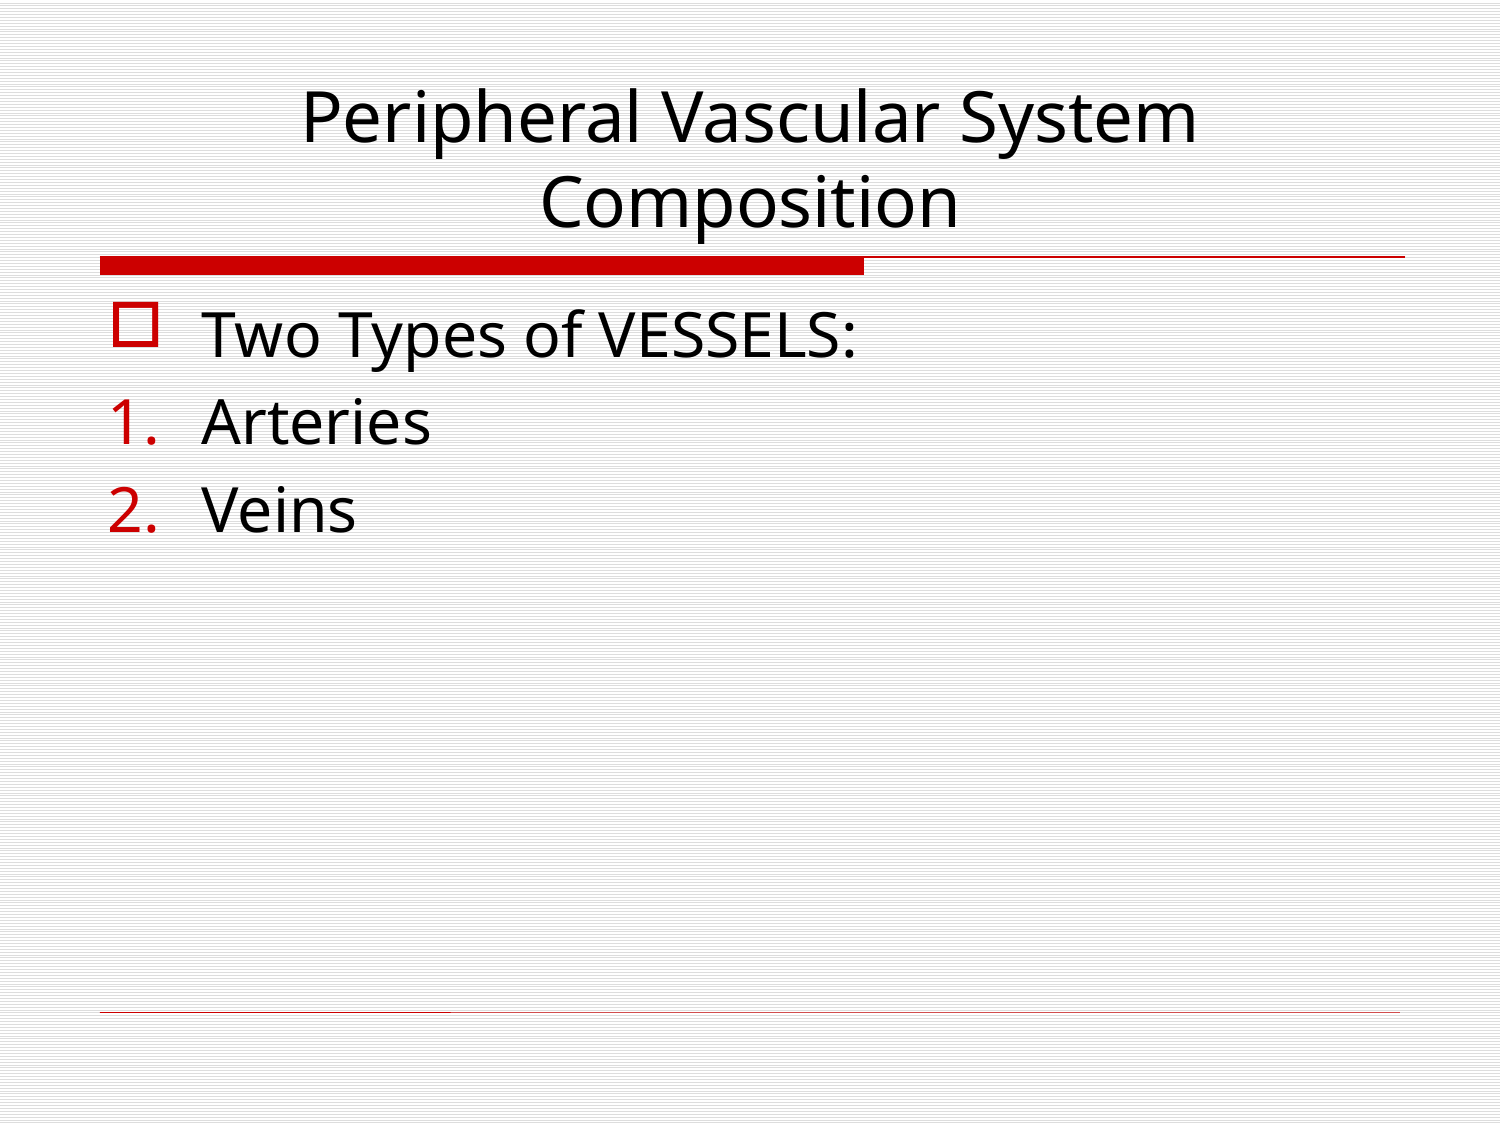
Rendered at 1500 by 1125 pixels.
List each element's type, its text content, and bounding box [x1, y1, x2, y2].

title Peripheral Vascular System Composition [93, 49, 1407, 250]
list Two Types of VESSELS: Arteries Veins [92, 287, 1406, 988]
